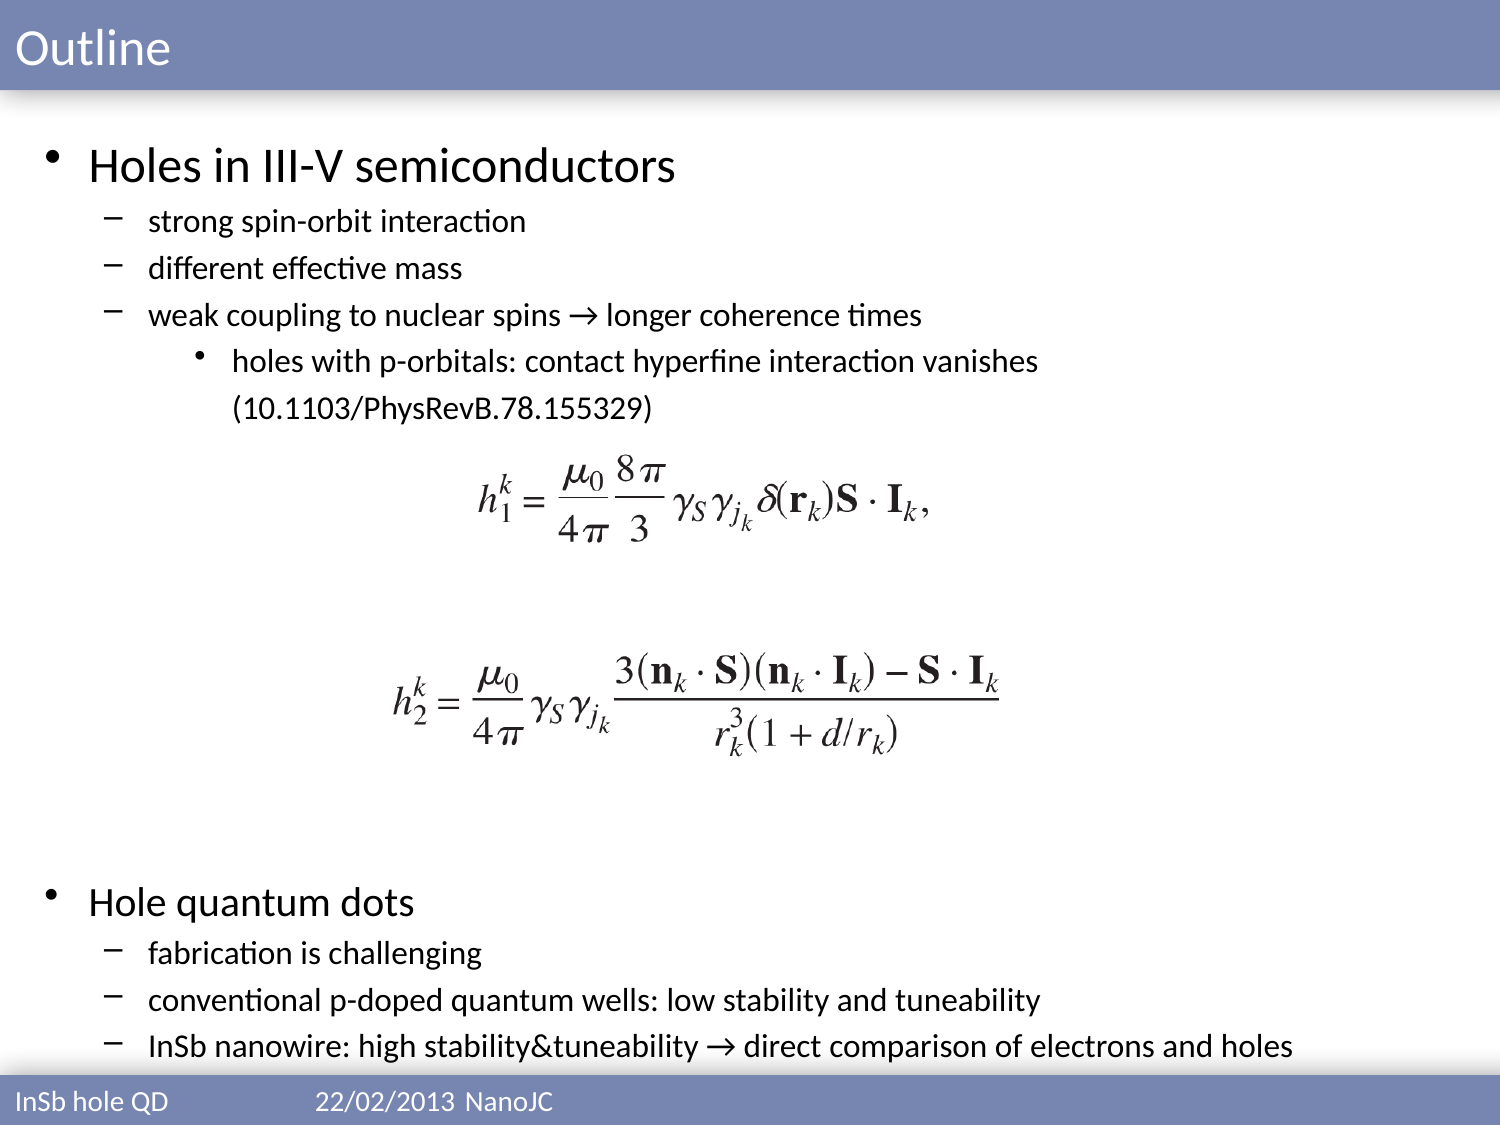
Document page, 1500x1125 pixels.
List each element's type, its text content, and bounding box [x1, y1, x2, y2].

title Outline [0, 0, 1500, 91]
list Holes in III-V semiconductors strong spin-orbit interaction different effective mass weak coupling to nuclear spins → longer coherence times holes with p-orbitals: contact hyperfine interaction vanishes (10.1103/PhysRevB.78.155329) Hole quantum dots fabrication is challenging conventional p-doped quantum wells: low stability and tuneability InSb nanowire: high stability&tuneability → direct comparison of electrons and holes [29, 125, 1500, 1003]
picture [367, 442, 1003, 773]
